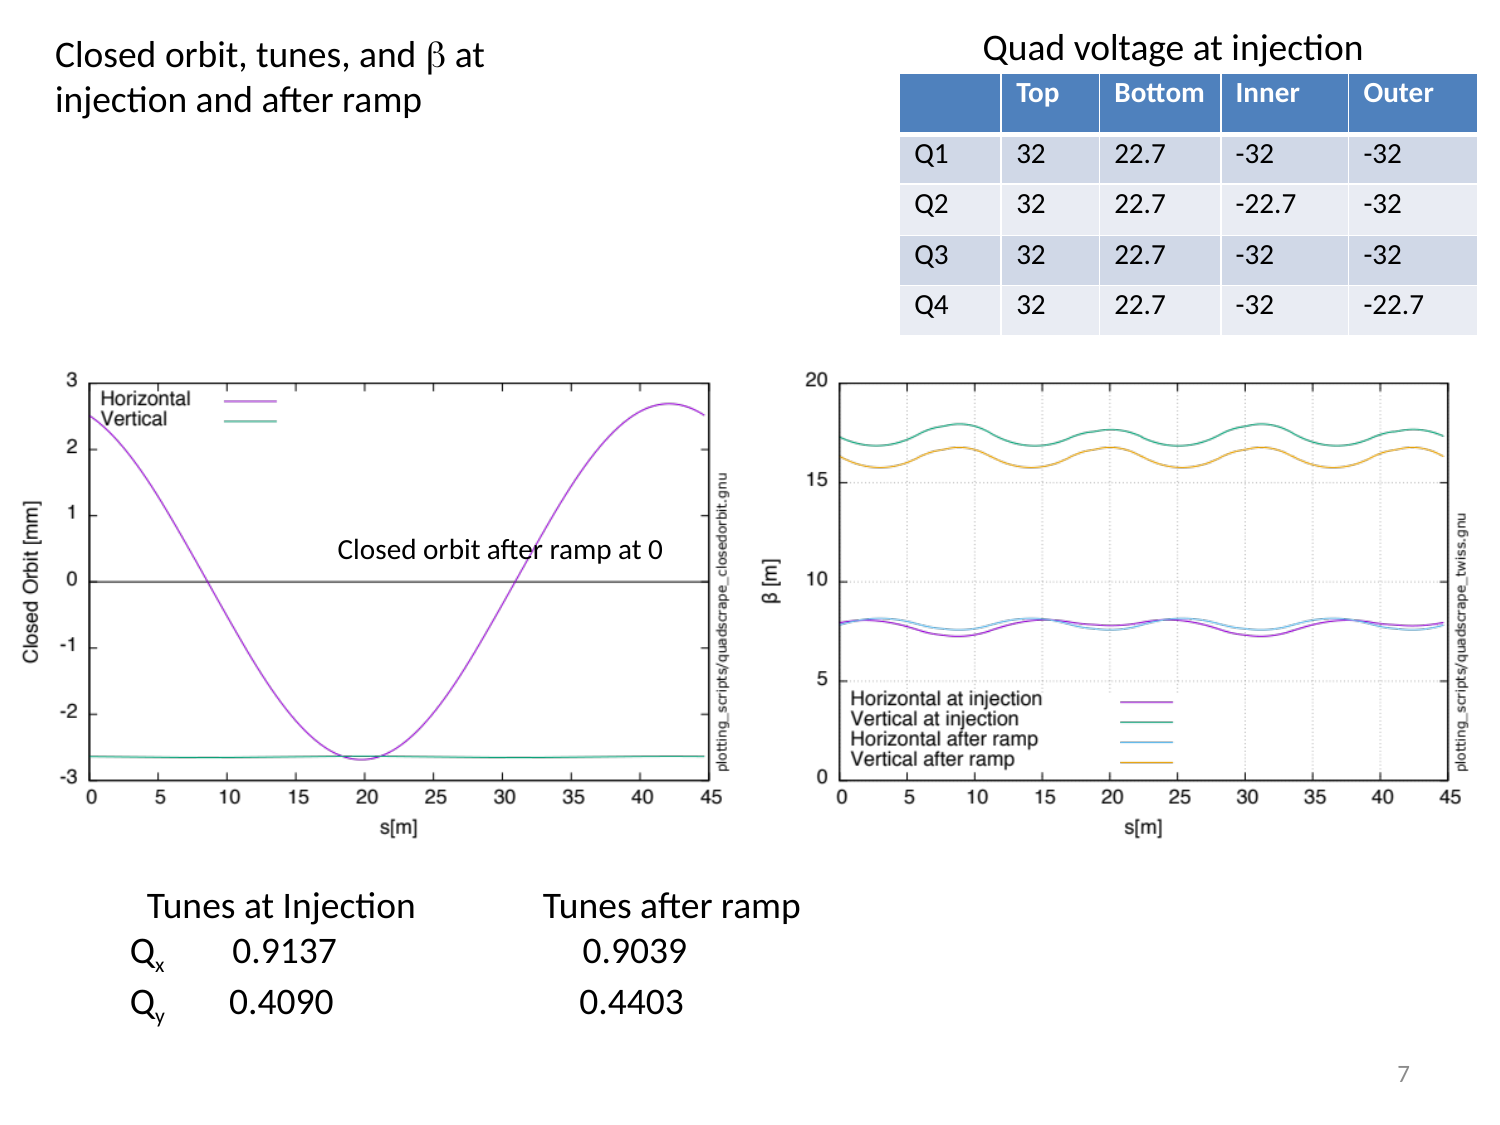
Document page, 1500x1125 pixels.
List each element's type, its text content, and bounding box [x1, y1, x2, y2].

table_cell 22.7 [1100, 236, 1220, 285]
table_cell 32 [1002, 137, 1099, 183]
table_cell Q1 [900, 137, 1000, 183]
table_cell Q3 [900, 236, 1000, 285]
text_box Tunes at Injection Tunes after ramp Qx 0.9137 0.9039 Qy 0.4090 0.4403 [115, 873, 817, 1081]
table_cell 32 [1002, 185, 1099, 235]
table_cell -22.7 [1349, 286, 1477, 335]
table_cell 32 [1002, 236, 1099, 285]
table_cell Q2 [900, 185, 1000, 235]
picture [757, 360, 1479, 842]
table_cell -32 [1349, 236, 1477, 285]
table_cell -32 [1222, 286, 1348, 335]
slide_number 7 [1074, 1042, 1425, 1103]
table_cell -32 [1222, 137, 1348, 183]
table_cell 32 [1002, 286, 1099, 335]
table_cell -32 [1349, 137, 1477, 183]
picture [18, 360, 739, 842]
table_header Bottom [1100, 76, 1220, 132]
table_cell -32 [1222, 236, 1348, 285]
table_cell 22.7 [1100, 137, 1220, 183]
table_header Inner [1222, 76, 1348, 132]
table_header Outer [1349, 74, 1477, 132]
text_box Quad voltage at injection [968, 15, 1379, 76]
table_cell 22.7 [1100, 286, 1220, 335]
table_header [900, 74, 1000, 132]
table_cell 22.7 [1100, 185, 1220, 235]
table_header Top [1002, 76, 1099, 132]
table_cell -32 [1349, 185, 1477, 235]
table_cell Q4 [900, 286, 1000, 335]
text_box Closed orbit, tunes, and b at injection and after ramp [40, 22, 631, 128]
table_cell -22.7 [1222, 185, 1348, 235]
